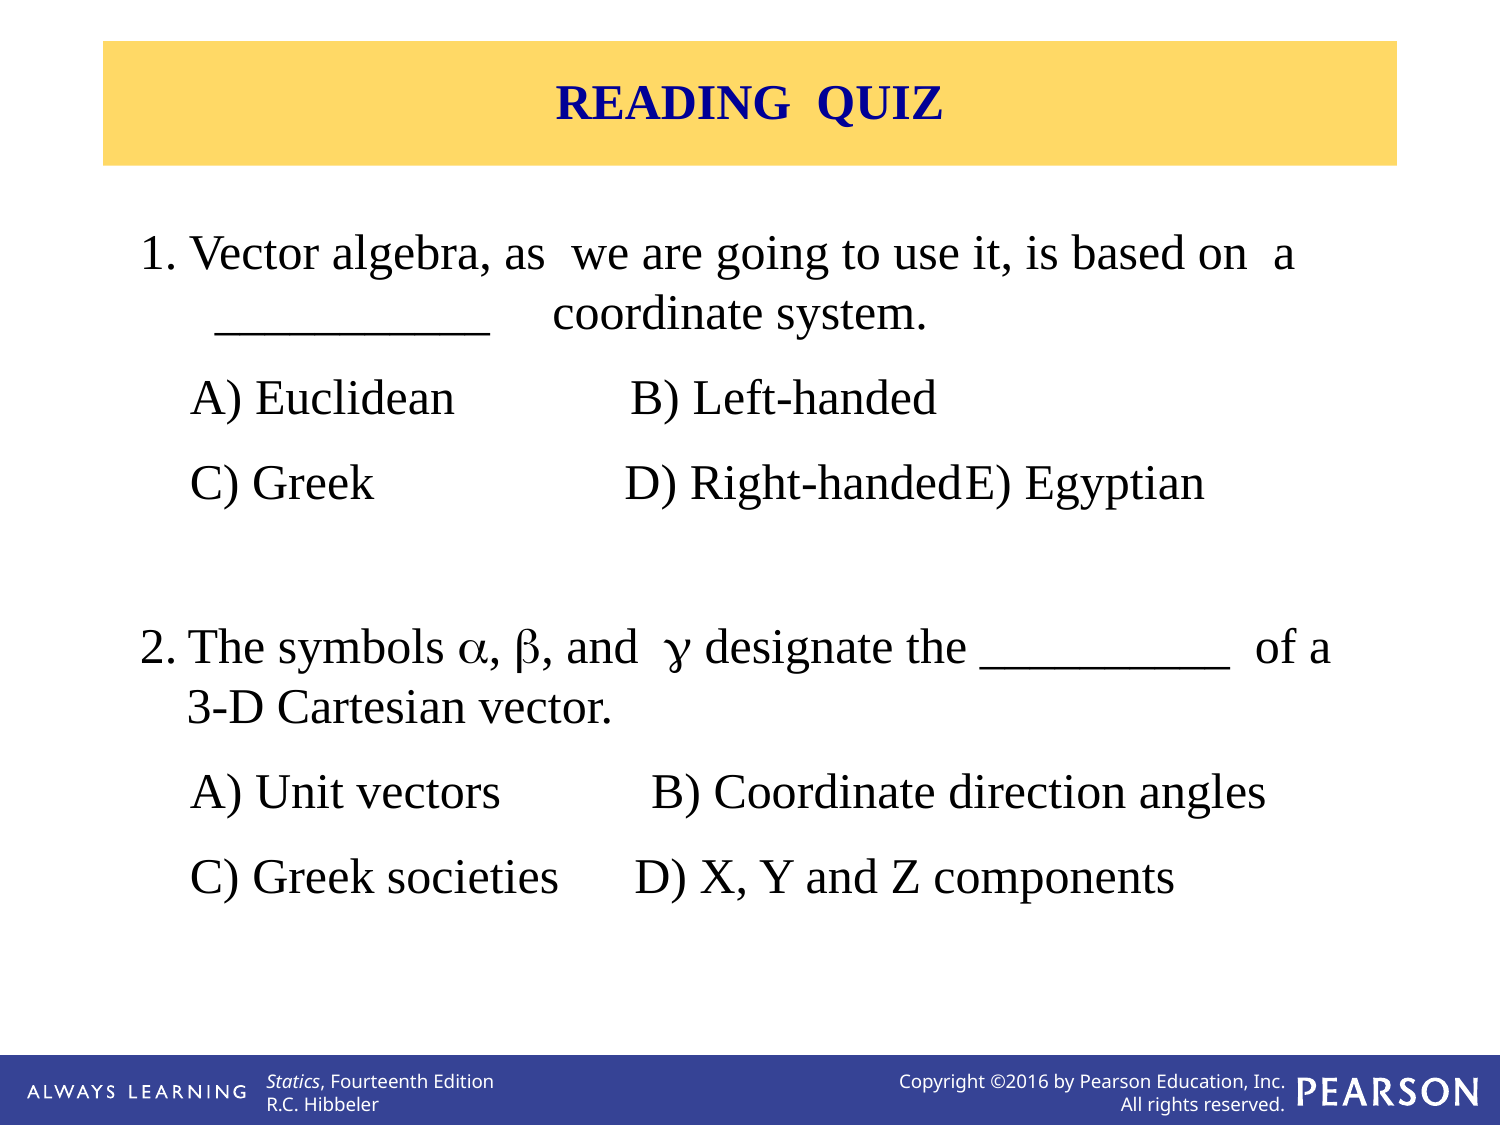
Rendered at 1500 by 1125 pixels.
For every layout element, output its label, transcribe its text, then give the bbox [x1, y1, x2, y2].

text_box 1. Vector algebra, as we are going to use it, is based on a ___________ coordinate system. A) Euclidean B) Left-handed C) Greek D) Right-handed E) Egyptian [124, 212, 1338, 518]
text_box 2. The symbols , , and  designate the __________ of a 3-D Cartesian vector. A) Unit vectors B) Coordinate direction angles C) Greek societies D) X, Y and Z components [125, 605, 1375, 911]
title READING QUIZ [103, 41, 1397, 166]
